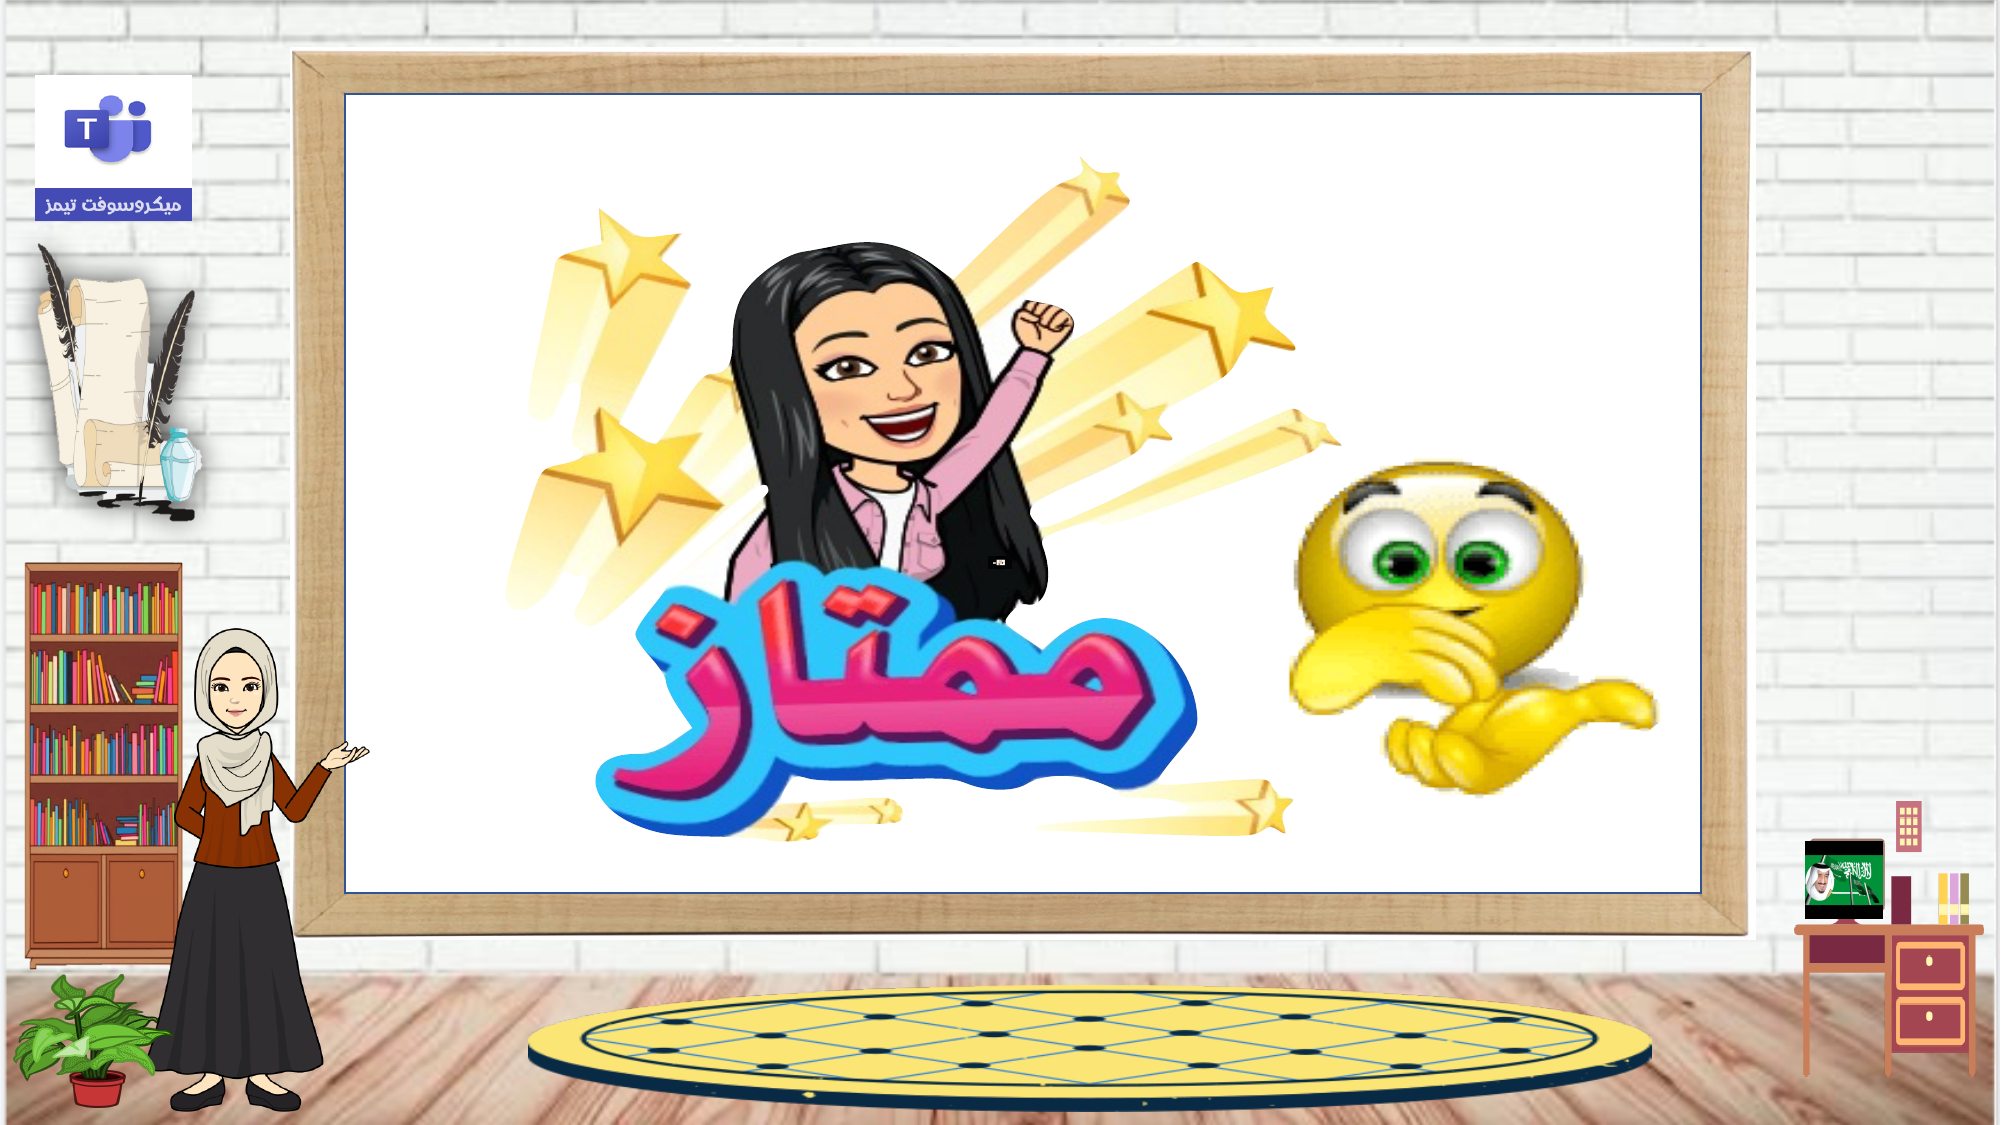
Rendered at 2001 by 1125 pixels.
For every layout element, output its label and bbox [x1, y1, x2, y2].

text_box [987, 555, 1013, 570]
picture [0, 0, 2000, 1125]
